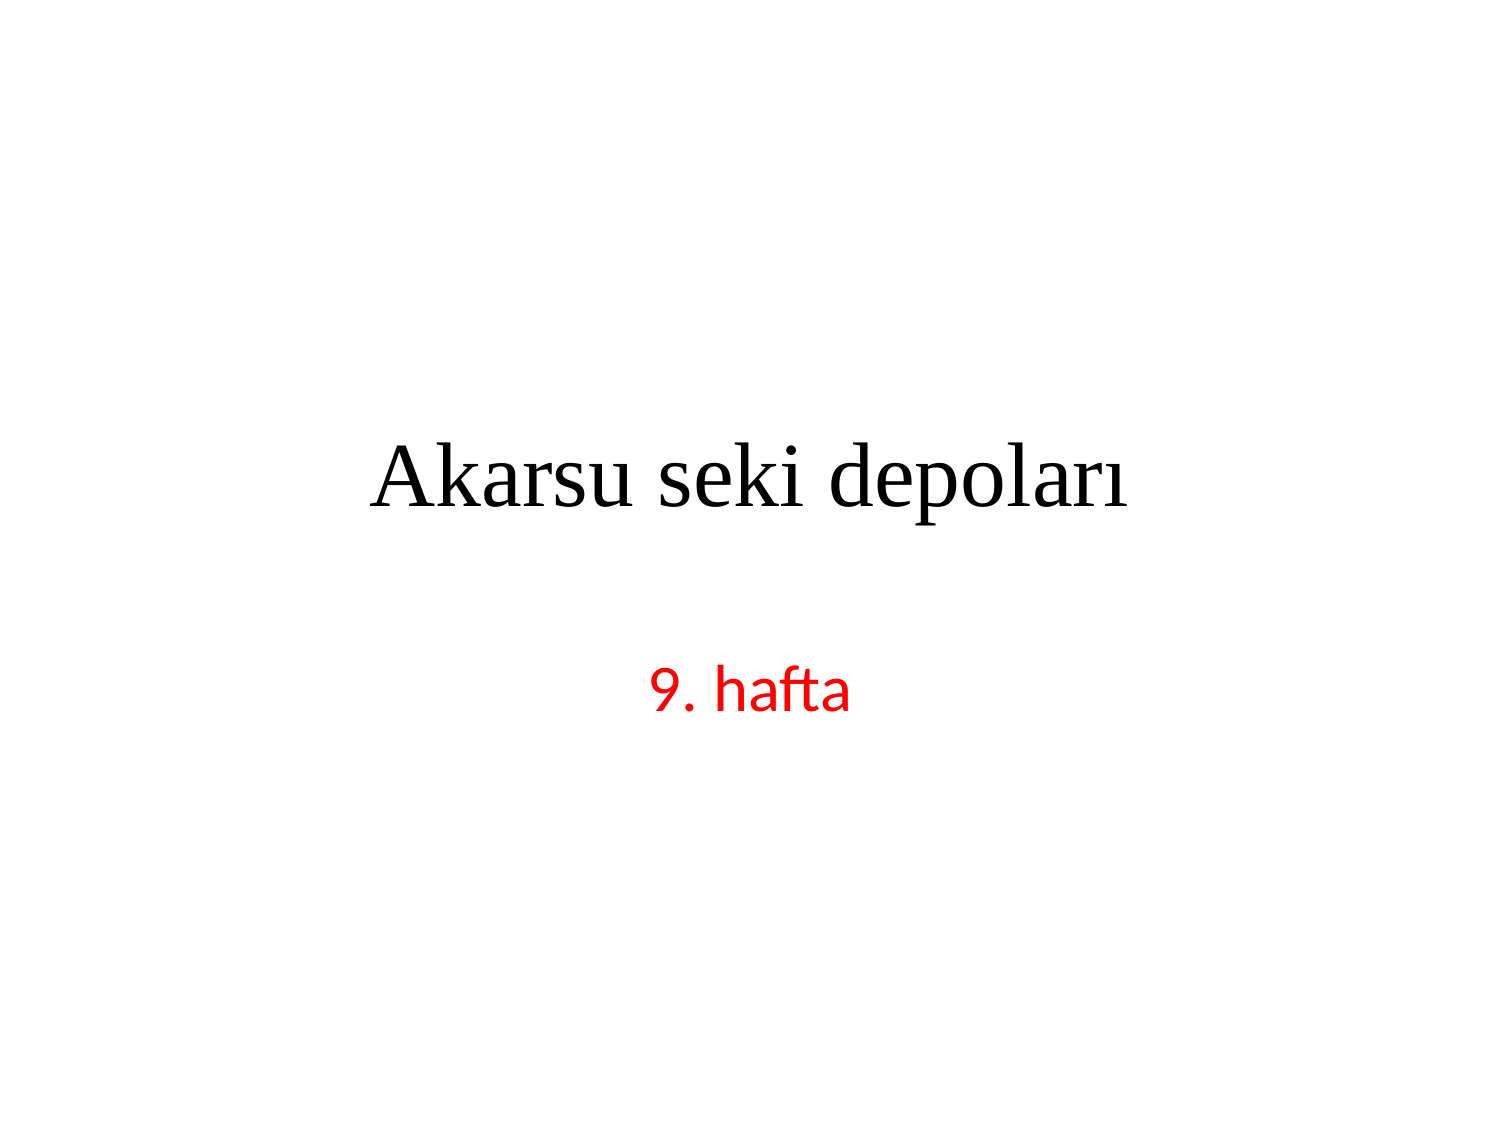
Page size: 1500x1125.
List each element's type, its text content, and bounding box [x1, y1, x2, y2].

title Akarsu seki depoları [112, 349, 1388, 591]
subtitle 9. hafta [225, 637, 1275, 925]
